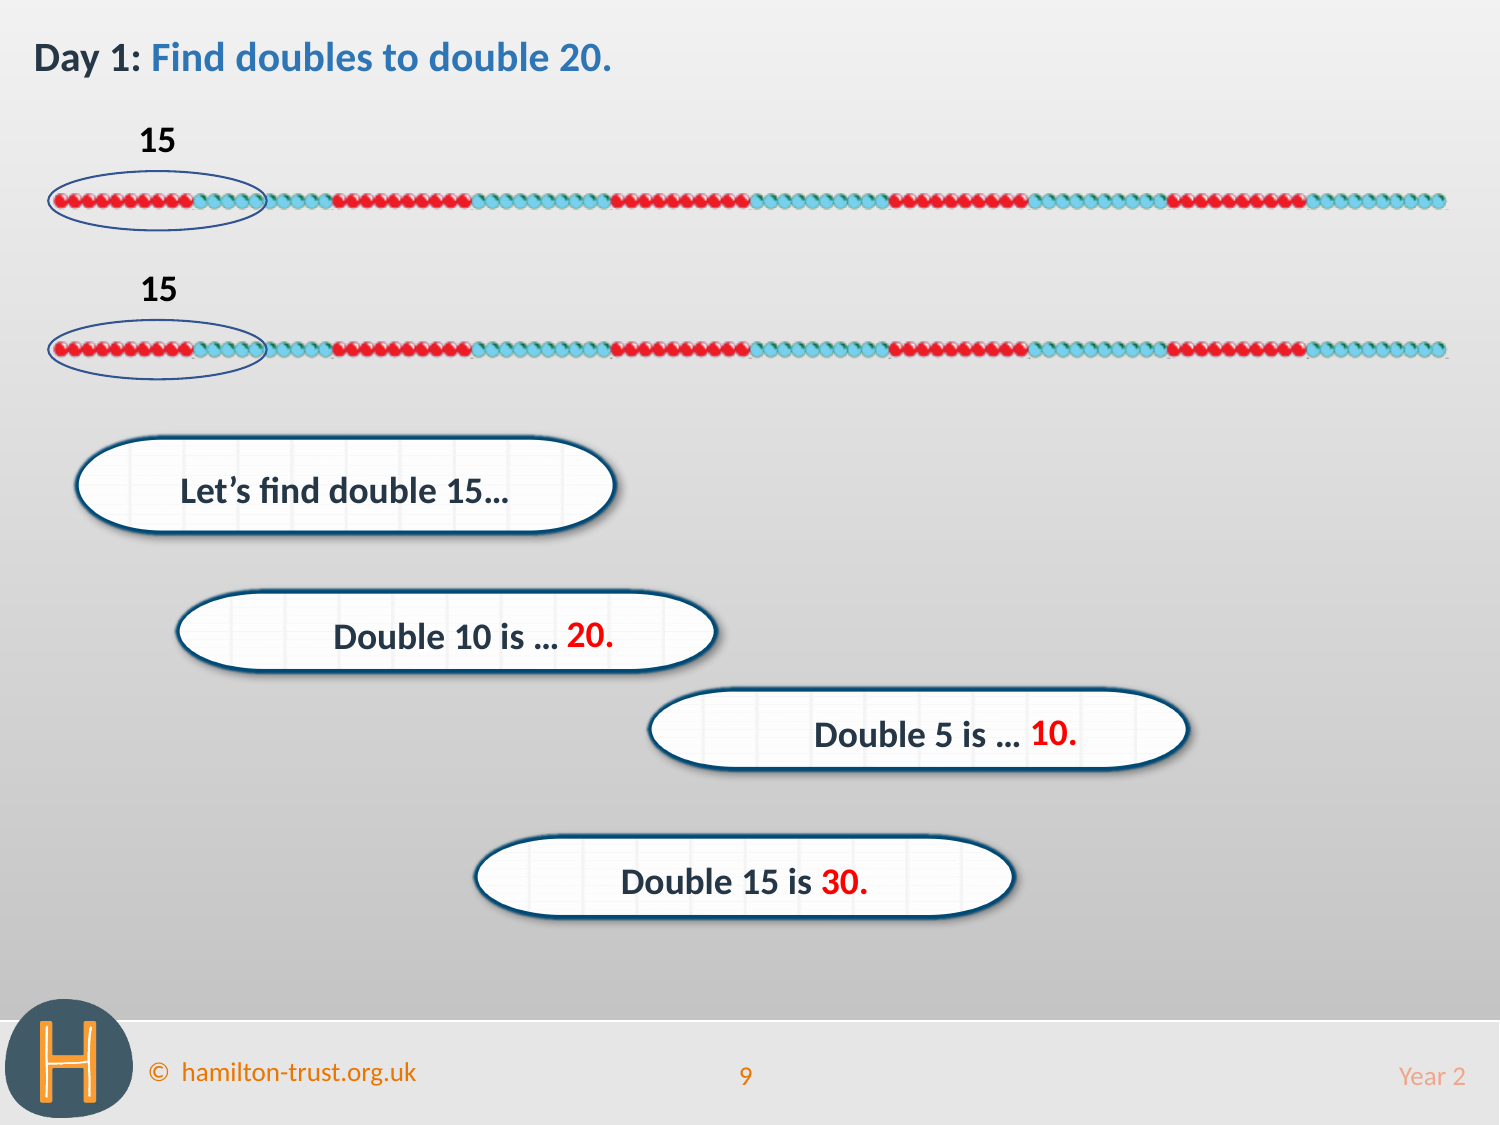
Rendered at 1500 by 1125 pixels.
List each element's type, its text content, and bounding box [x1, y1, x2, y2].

footer Year 2 [870, 1044, 1482, 1105]
picture [26, 319, 1500, 359]
text_box Day 1: Find doubles to double 20. [19, 22, 1485, 88]
text_box Double 15 is 30. [478, 839, 1012, 915]
text_box 20. [551, 602, 630, 663]
text_box Double 5 is … [652, 692, 1186, 767]
text_box 15 [125, 256, 193, 317]
text_box [52, 210, 263, 232]
slide_number 9 [686, 1044, 805, 1105]
text_box Double 10 is … [180, 594, 714, 669]
picture [26, 171, 1500, 210]
text_box 10. [1015, 700, 1093, 761]
text_box 15 [123, 107, 192, 168]
text_box Let’s find double 15… [79, 440, 613, 531]
text_box [52, 359, 263, 381]
picture [5, 999, 133, 1118]
